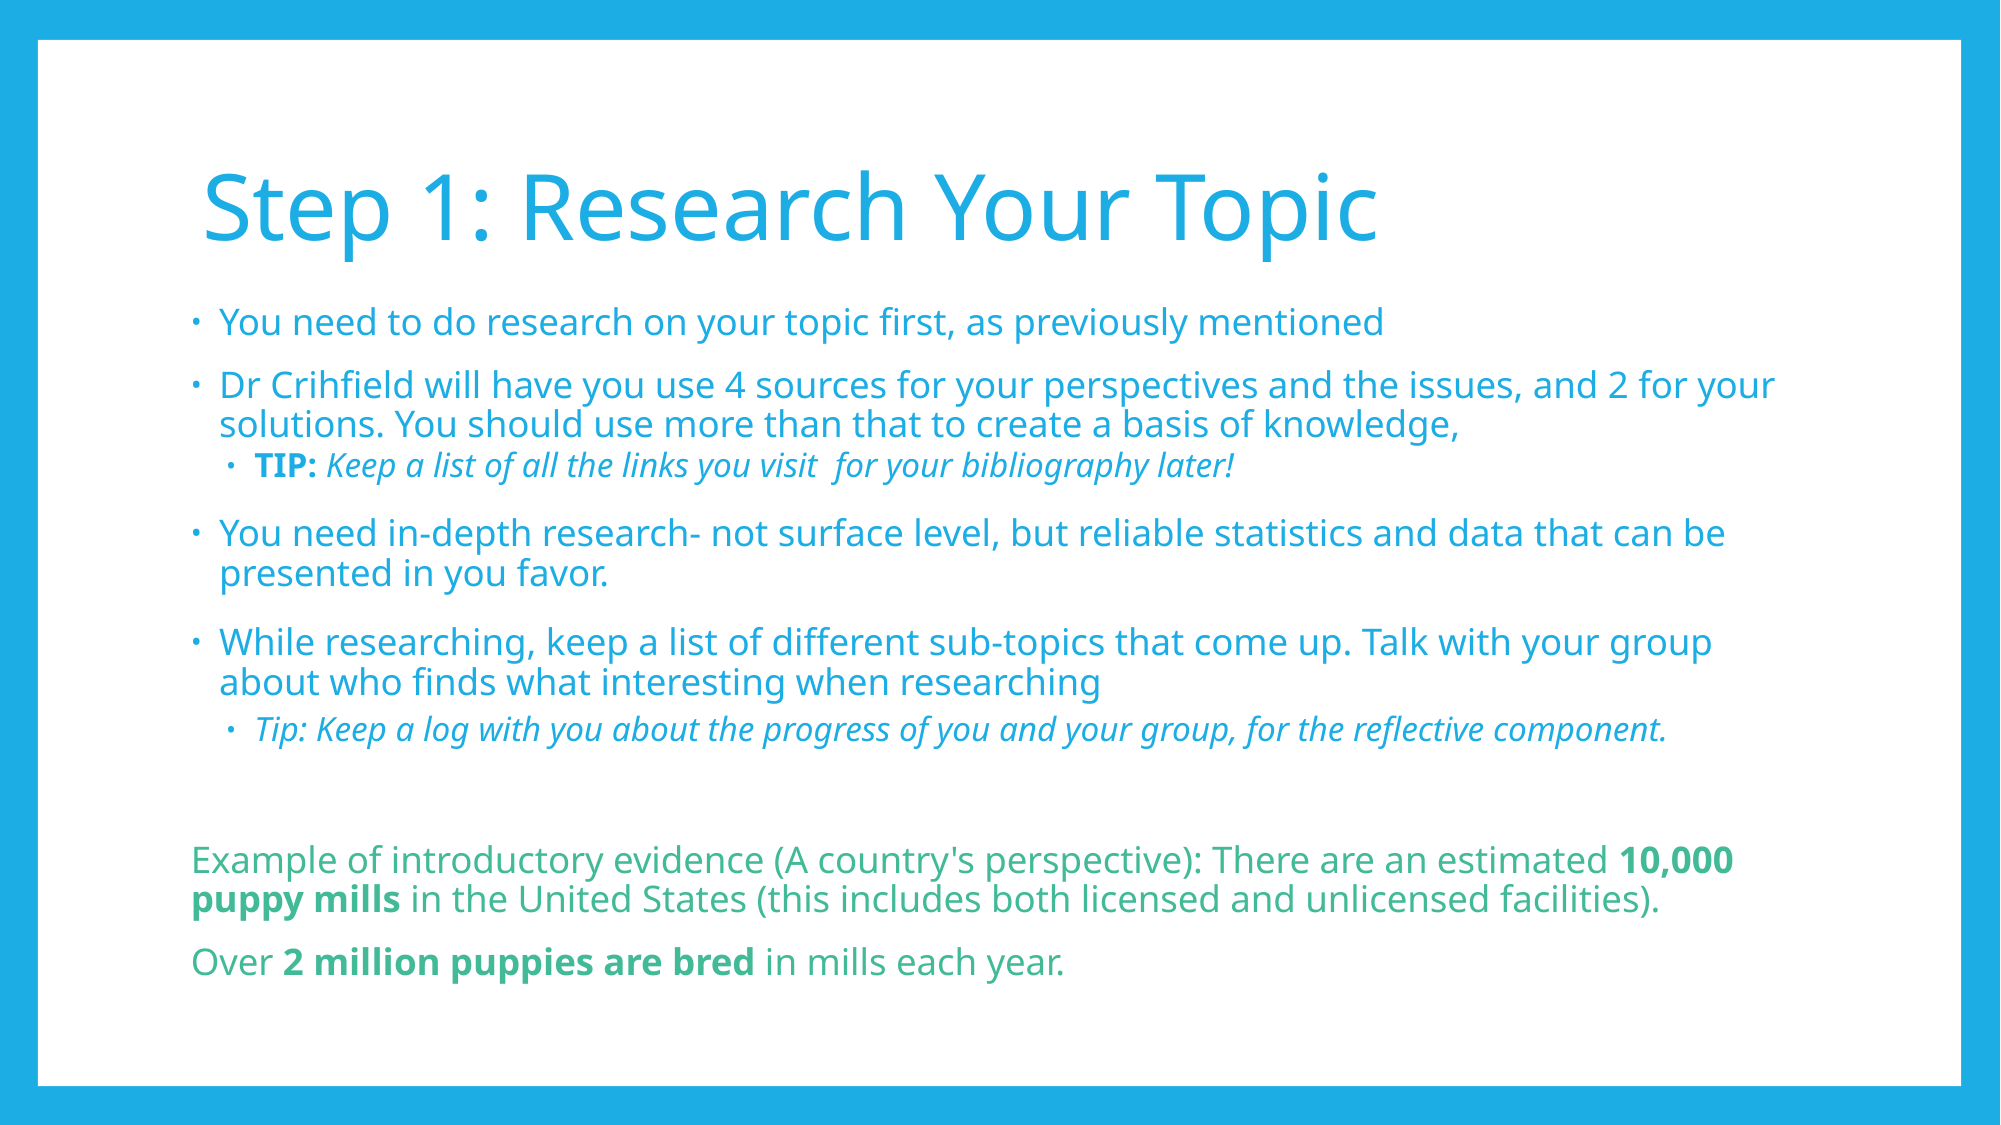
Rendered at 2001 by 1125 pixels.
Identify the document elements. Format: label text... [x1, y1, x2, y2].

list You need to do research on your topic first, as previously mentioned Dr Crihfield will have you use 4 sources for your perspectives and the issues, and 2 for your solutions. You should use more than that to create a basis of knowledge, TIP: Keep a list of all the links you visit for your bibliography later! You need in-depth research- not surface level, but reliable statistics and data that can be presented in you favor. While researching, keep a list of different sub-topics that come up. Talk with your group about who finds what interesting when researching Tip: Keep a log with you about the progress of you and your group, for the reflective component. Example of introductory evidence (A country's perspective): There are an estimated 10,000 puppy mills in the United States (this includes both licensed and unlicensed facilities). Over 2 million puppies are bred in mills each year. [168, 296, 1808, 1000]
title Step 1: Research Your Topic [187, 99, 1808, 296]
